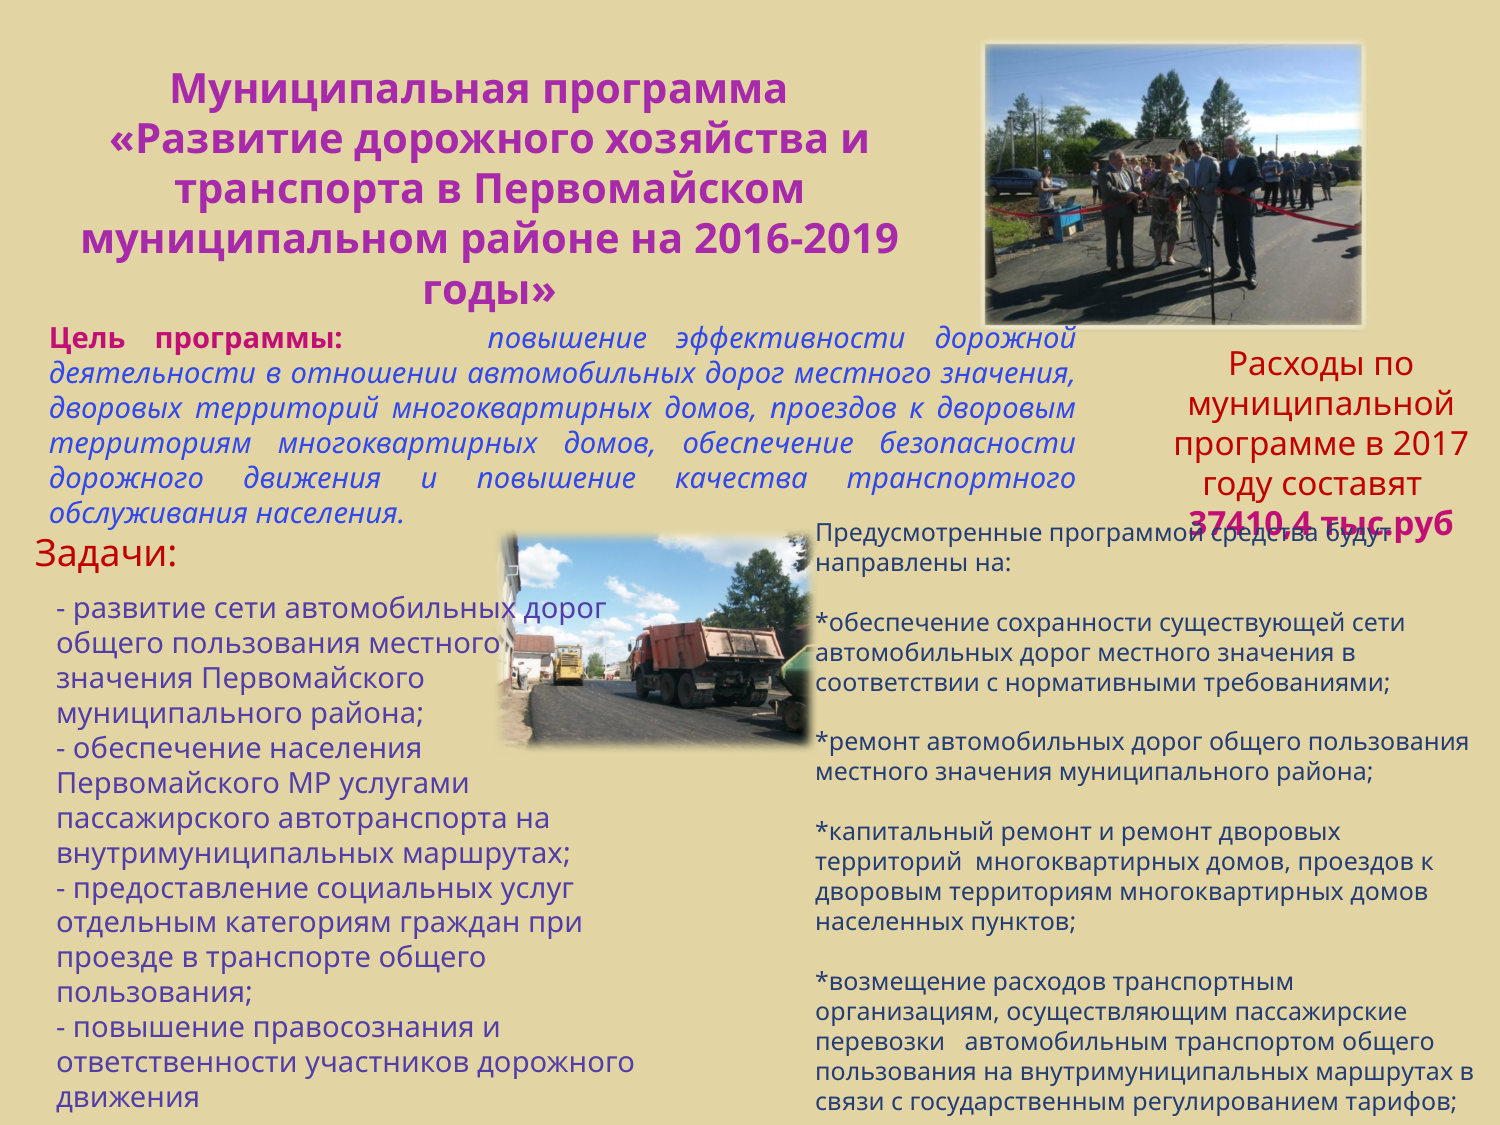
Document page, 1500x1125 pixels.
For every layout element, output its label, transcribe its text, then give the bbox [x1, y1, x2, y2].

picture [974, 33, 1372, 337]
title Муниципальная программа «Развитие дорожного хозяйства и транспорта в Первомайском муниципальном районе на 2016-2019 годы» [64, 27, 916, 333]
text_box Задачи: [0, 478, 304, 621]
picture [491, 526, 820, 755]
text_box Предусмотренные программой средства будут направлены на: *обеспечение сохранности существующей сети автомобильных дорог местного значения в соответствии с нормативными требованиями; *ремонт автомобильных дорог общего пользования местного значения муниципального района; *капитальный ремонт и ремонт дворовых территорий многоквартирных домов, проездов к дворовым территориям многоквартирных домов населенных пунктов; *возмещение расходов транспортным организациям, осуществляющим пассажирские перевозки автомобильным транспортом общего пользования на внутримуниципальных маршрутах в связи с государственным регулированием тарифов; [798, 544, 1500, 1125]
text_box Расходы по муниципальной программе в 2017 году составят 37410,4 тыс.руб [1136, 301, 1500, 544]
text_box Цель программы: повышение эффективности дорожной деятельности в отношении автомобильных дорог местного значения, дворовых территорий многоквартирных домов, проездов к дворовым территориям многоквартирных домов, обеспечение безопасности дорожного движения и повышение качества транспортного обслуживания населения. [23, 333, 1103, 515]
text_box - развитие сети автомобильных дорог общего пользования местного значения Первомайского муниципального района; - обеспечение населения Первомайского МР услугами пассажирского автотранспорта на внутримуниципальных маршрутах; - предоставление социальных услуг отдельным категориям граждан при проезде в транспорте общего пользования; - повышение правосознания и ответственности участников дорожного движения [41, 581, 656, 1121]
